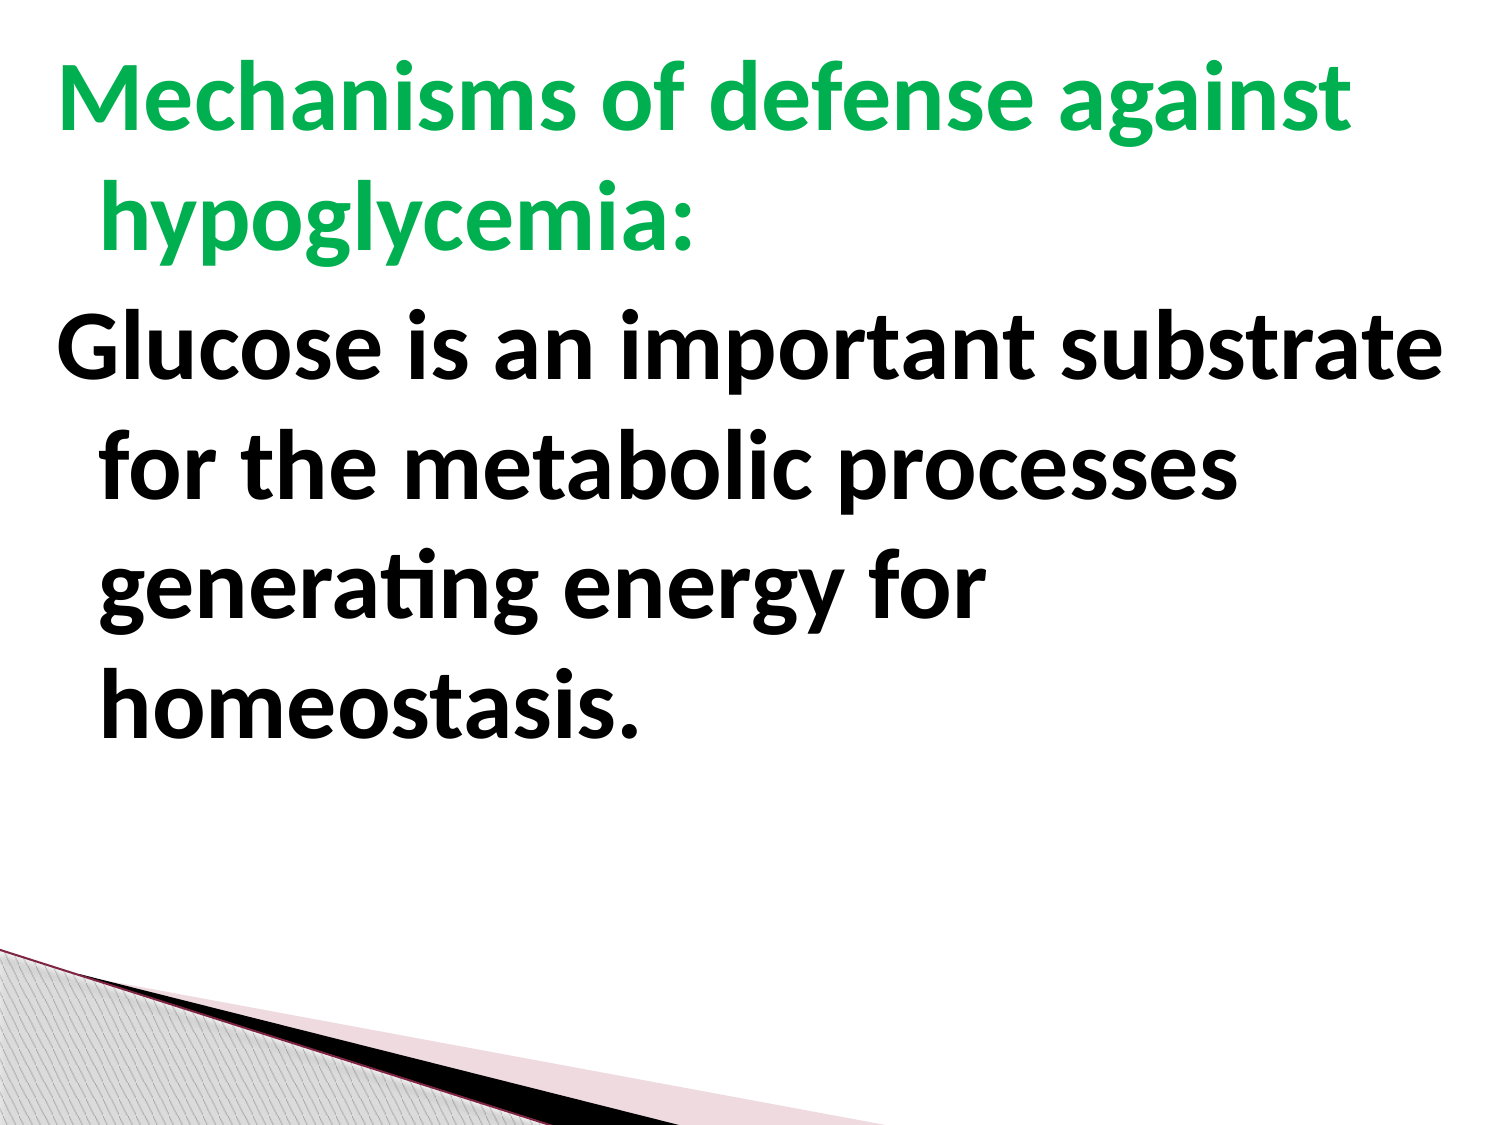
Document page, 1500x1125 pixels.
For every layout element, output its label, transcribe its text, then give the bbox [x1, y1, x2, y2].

list Mechanisms of defense against hypoglycemia: Glucose is an important substrate for the metabolic processes generating energy for homeostasis. [23, 23, 1477, 986]
